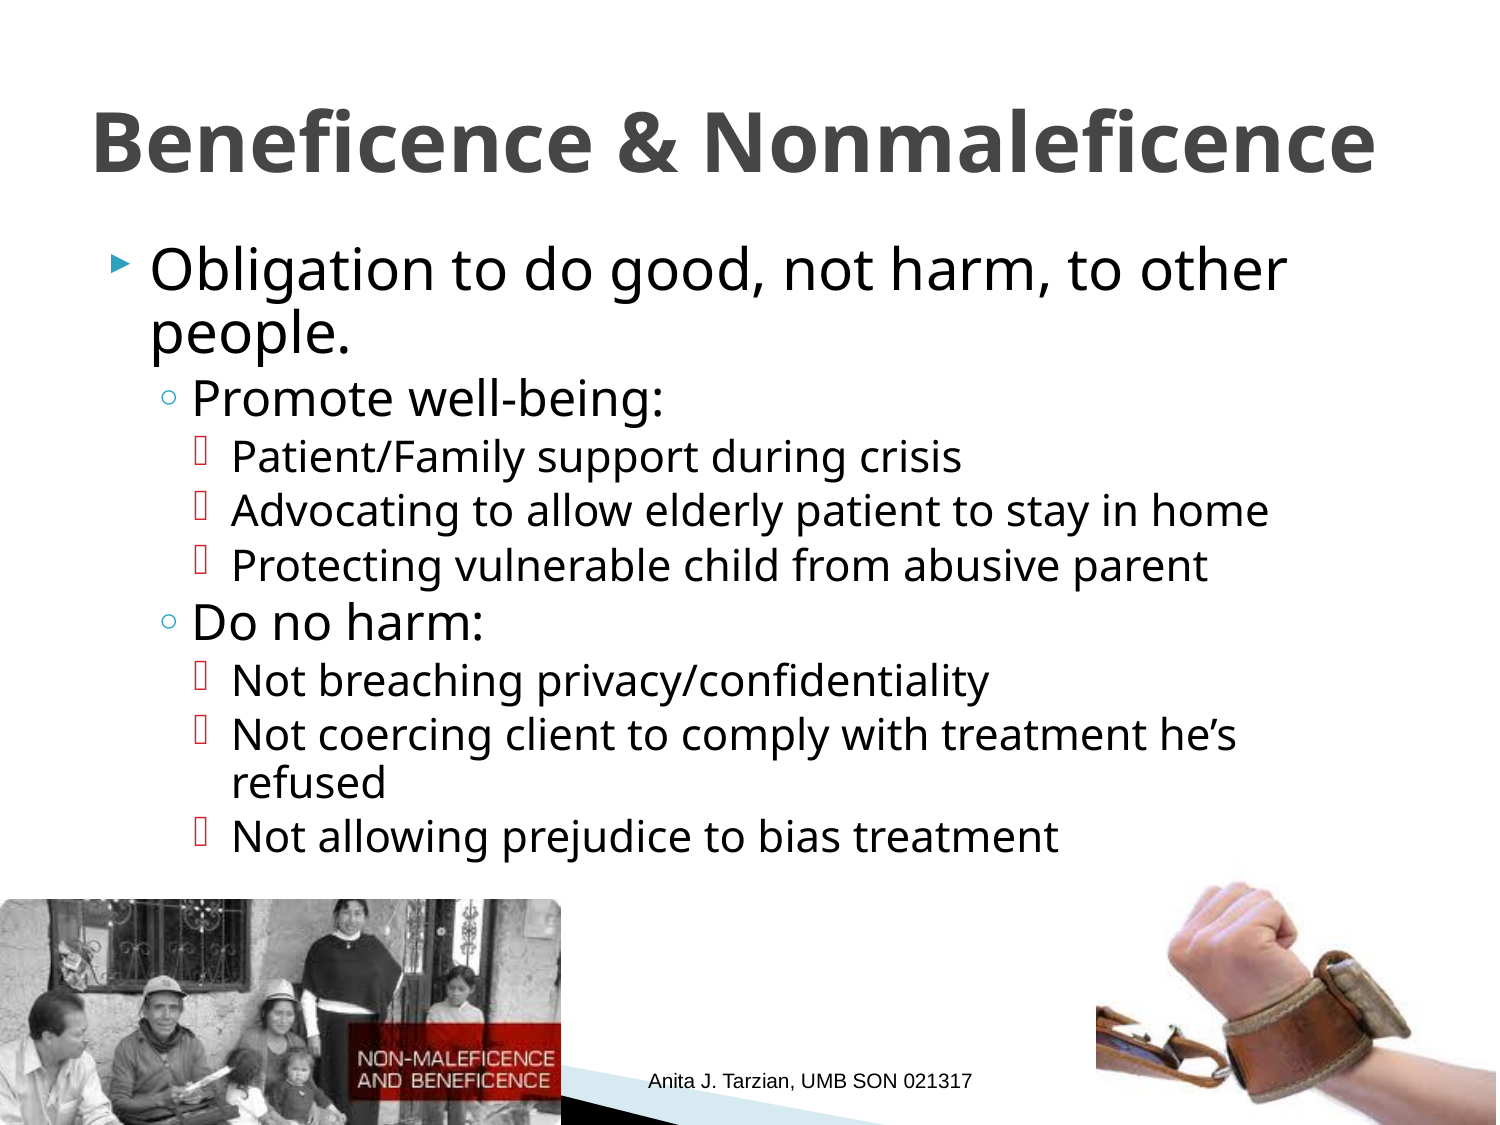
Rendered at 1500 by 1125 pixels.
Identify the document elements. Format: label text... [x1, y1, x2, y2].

title Beneficence & Nonmaleficence [75, 45, 1425, 234]
list Obligation to do good, not harm, to other people. Promote well-being: Patient/Family support during crisis Advocating to allow elderly patient to stay in home Protecting vulnerable child from abusive parent Do no harm: Not breaching privacy/confidentiality Not coercing client to comply with treatment he’s refused Not allowing prejudice to bias treatment [75, 233, 1413, 1000]
picture [0, 899, 561, 1125]
footer Anita J. Tarzian, UMB SON 021317 [567, 1025, 988, 1100]
picture [1095, 862, 1496, 1125]
